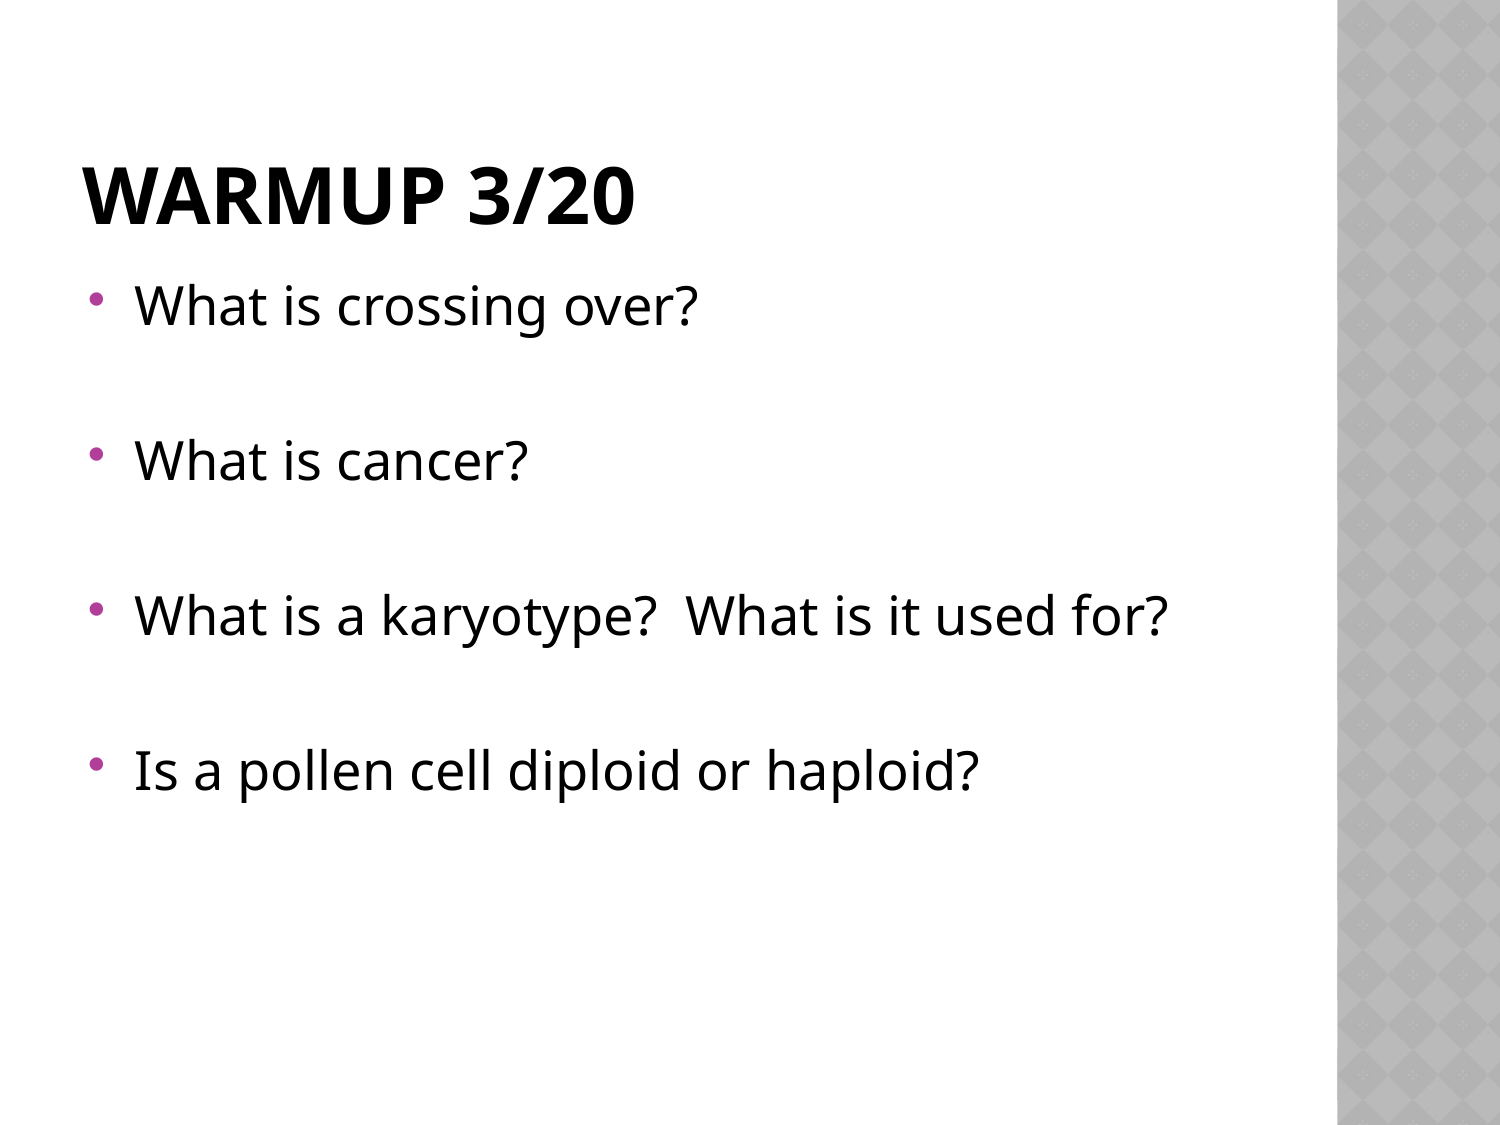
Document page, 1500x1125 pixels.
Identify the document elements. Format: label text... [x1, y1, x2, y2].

list What is crossing over? What is cancer? What is a karyotype? What is it used for? Is a pollen cell diploid or haploid? [75, 264, 1263, 1059]
title Warmup 3/20 [75, 52, 1263, 240]
